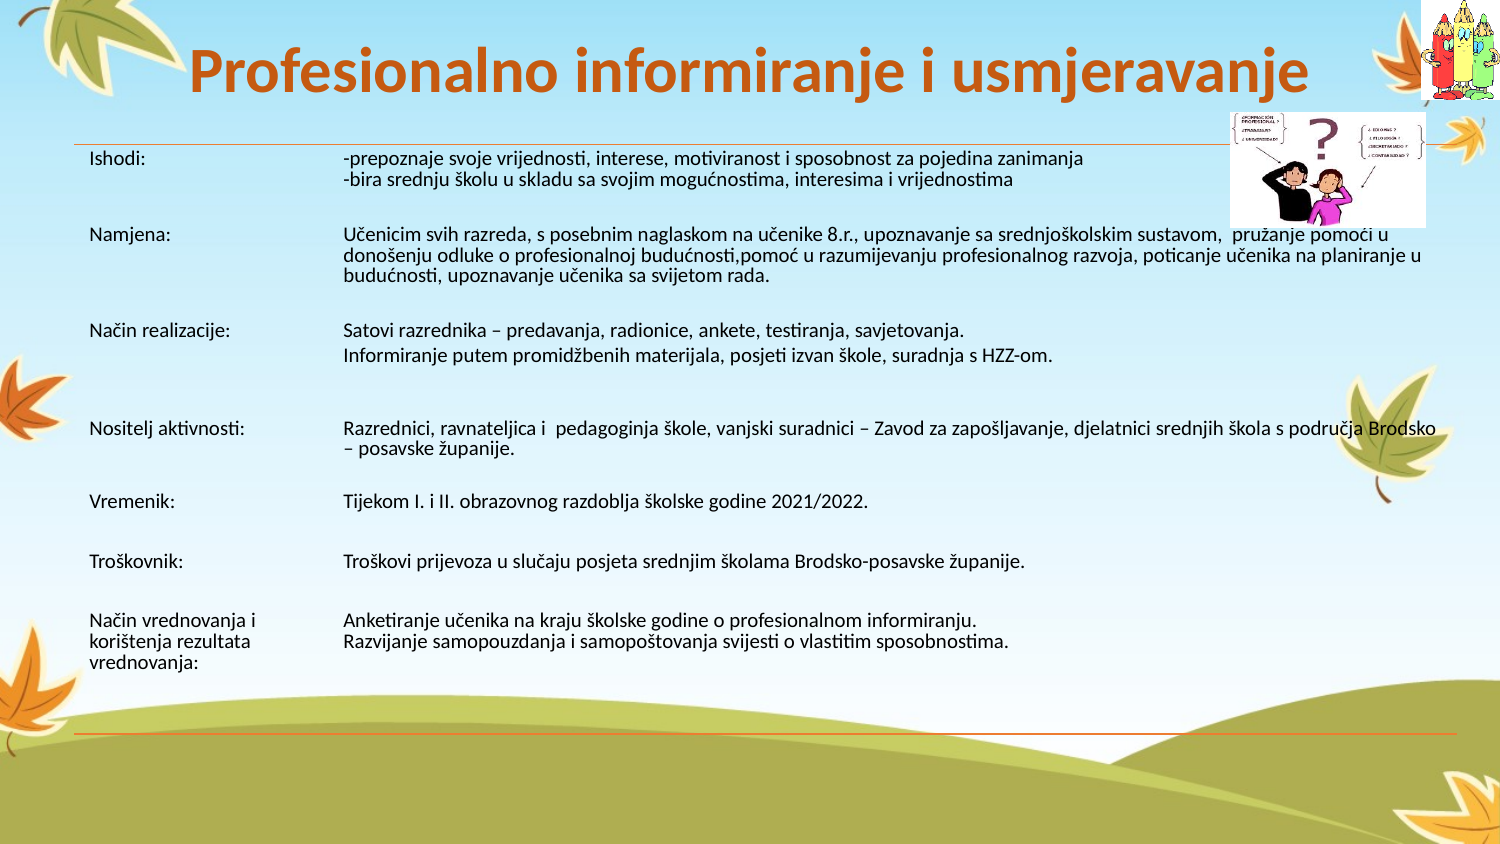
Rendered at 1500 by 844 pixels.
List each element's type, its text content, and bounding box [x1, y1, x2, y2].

table_cell Nositelj aktivnosti: [74, 414, 328, 488]
table_cell Vremenik: [74, 488, 328, 548]
table_cell Anketiranje učenika na kraju školske godine o profesionalnom informiranju. Razvijanje samopouzdanja i samopoštovanja svijesti o vlastitim sposobnostima. [328, 607, 1457, 733]
table_cell Satovi razrednika – predavanja, radionice, ankete, testiranja, savjetovanja. Informiranje putem promidžbenih materijala, posjeti izvan škole, suradnja s HZZ-om. [328, 317, 1457, 414]
table_cell Razrednici, ravnateljica i pedagoginja škole, vanjski suradnici – Zavod za zapošljavanje, djelatnici srednjih škola s područja Brodsko – posavske županije. [328, 414, 1457, 488]
table_cell Način realizacije: [74, 317, 328, 414]
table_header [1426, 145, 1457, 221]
table_cell Troškovi prijevoza u slučaju posjeta srednjim školama Brodsko-posavske županije. [328, 548, 1457, 607]
table_header -prepoznaje svoje vrijednosti, interese, motiviranost i sposobnost za pojedina zanimanja -bira srednju školu u skladu sa svojim mogućnostima, interesima i vrijednostima [328, 145, 1230, 221]
title Profesionalno informiranje i usmjeravanje [174, 6, 1426, 145]
table_header Ishodi: [74, 145, 328, 221]
table_cell Troškovnik: [74, 548, 328, 607]
text_box [524, 384, 975, 473]
table_cell Namjena: [74, 221, 328, 317]
table_cell Tijekom I. i II. obrazovnog razdoblja školske godine 2021/2022. [328, 488, 1457, 548]
table_cell Učenicim svih razreda, s posebnim naglaskom na učenike 8.r., upoznavanje sa srednjoškolskim sustavom, pružanje pomoći u donošenju odluke o profesionalnoj budućnosti,pomoć u razumijevanju profesionalnog razvoja, poticanje učenika na planiranje u budućnosti, upoznavanje učenika sa svijetom rada. [328, 221, 1457, 317]
table_cell Način vrednovanja i korištenja rezultata vrednovanja: [74, 607, 328, 733]
picture [0, 0, 1500, 844]
